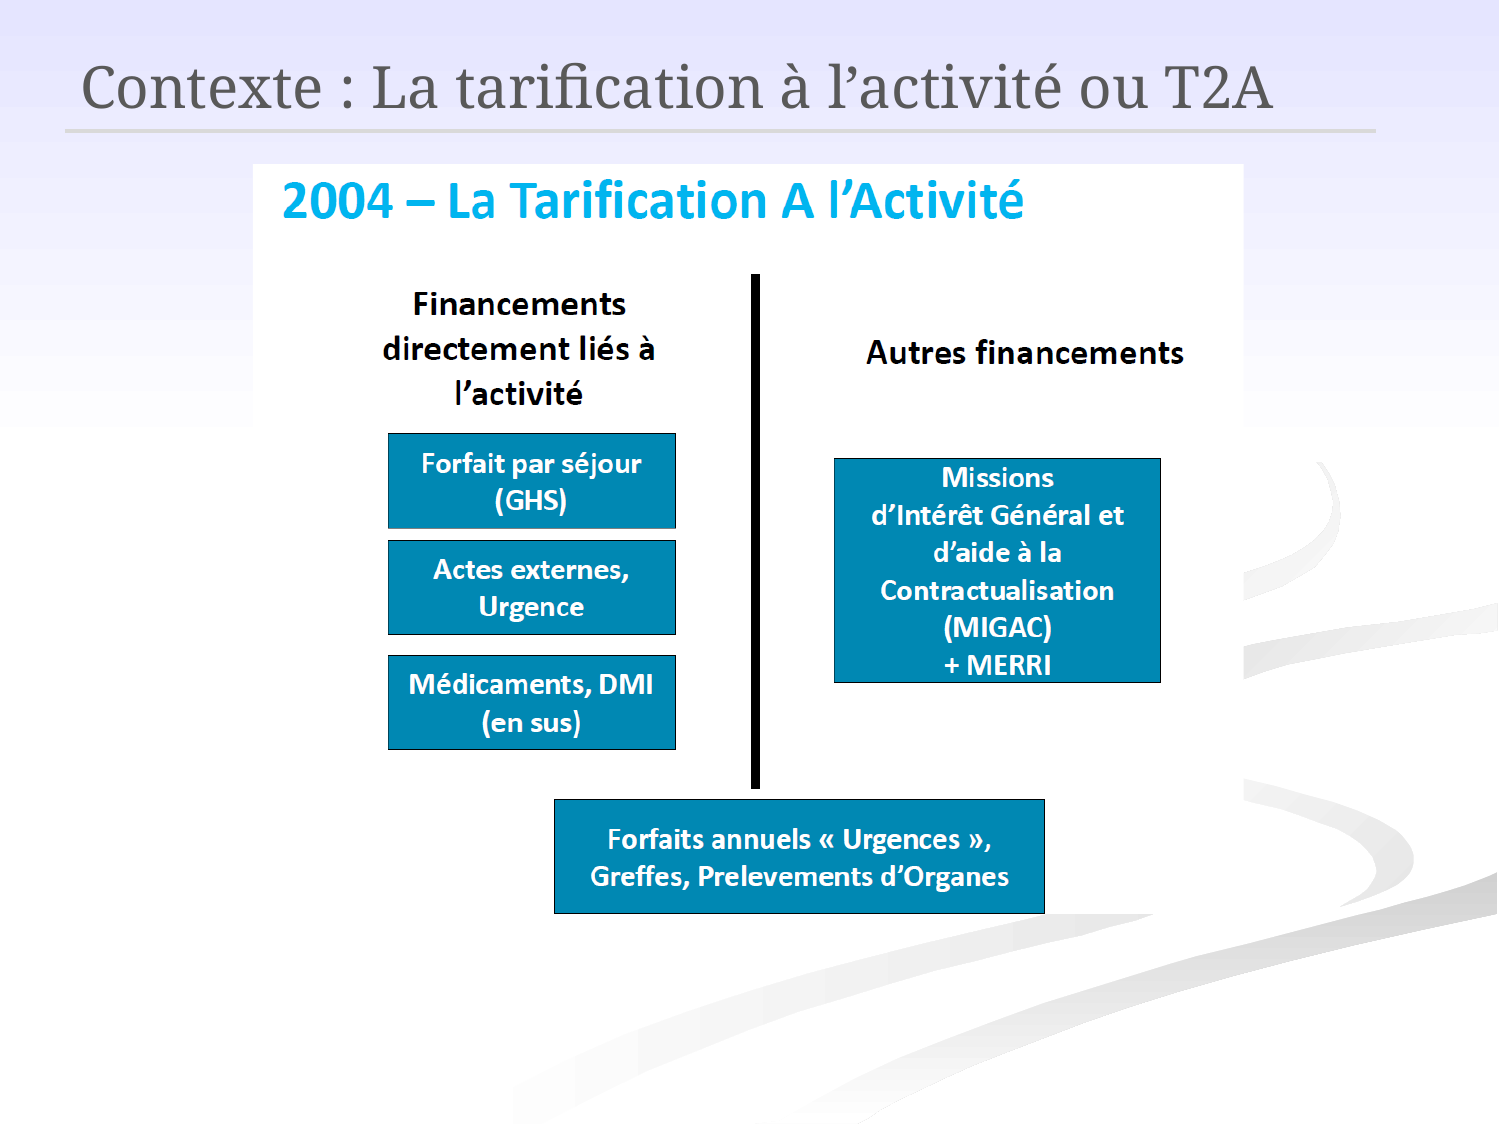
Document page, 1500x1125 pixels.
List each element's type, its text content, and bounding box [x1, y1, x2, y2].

picture [252, 164, 1244, 915]
list Contexte : La tarification à l’activité ou T2A [64, 42, 1424, 162]
